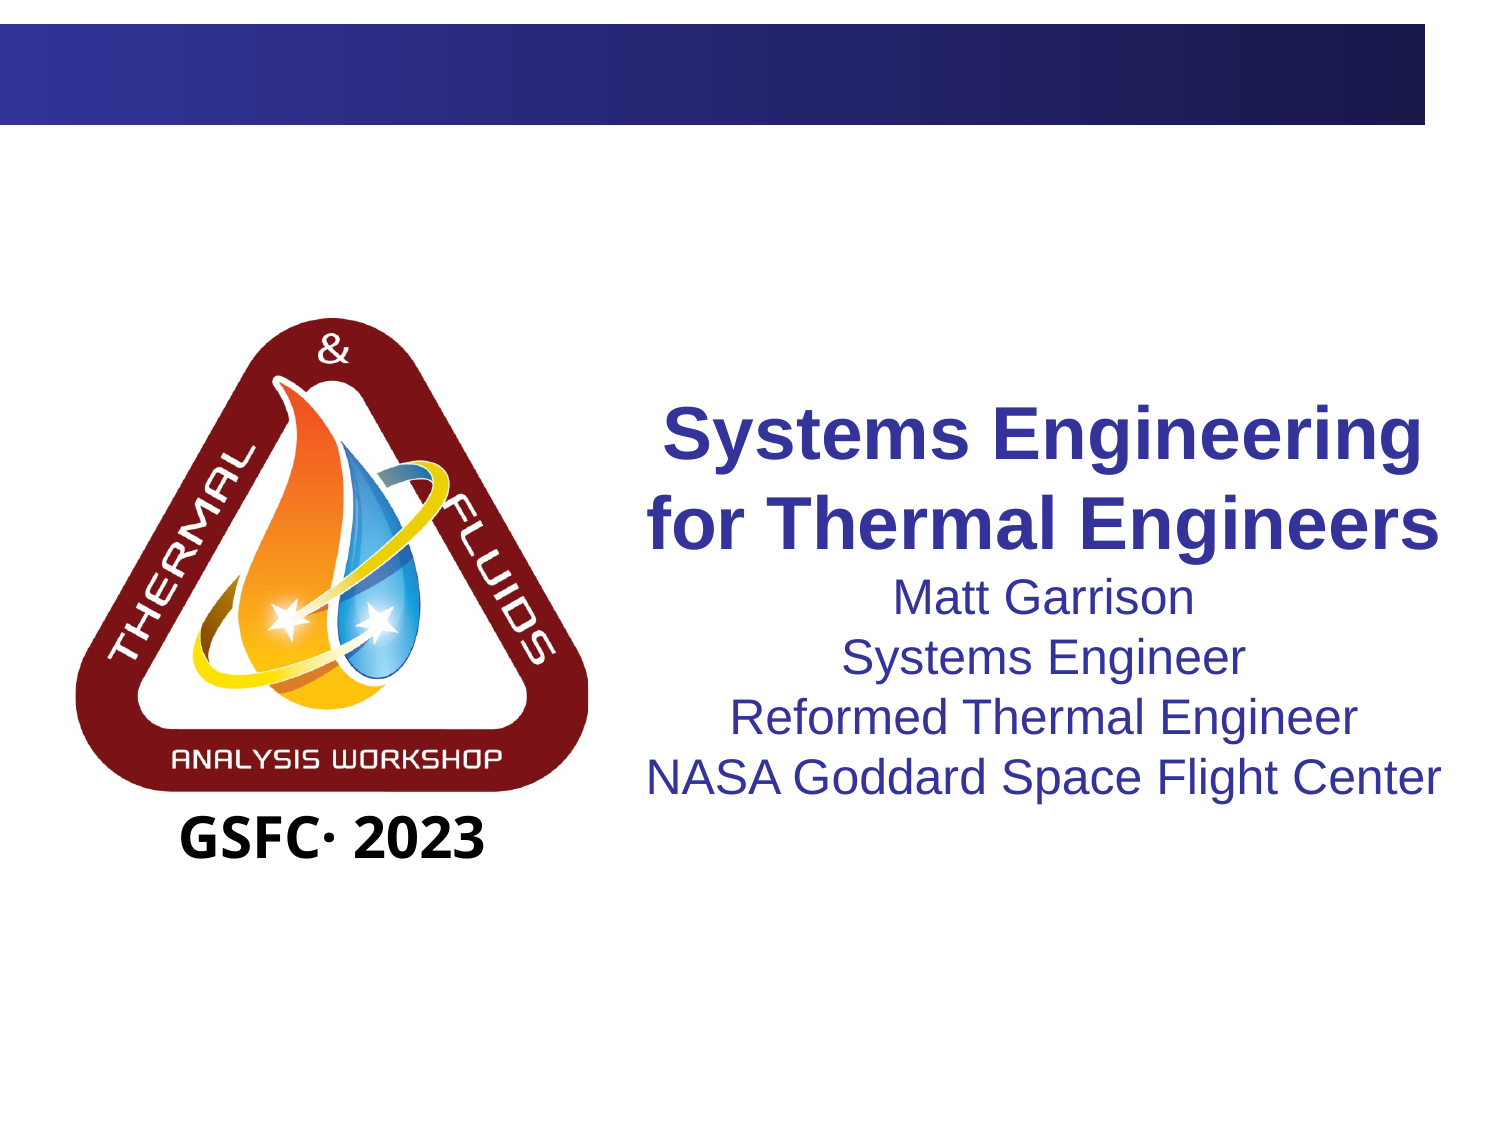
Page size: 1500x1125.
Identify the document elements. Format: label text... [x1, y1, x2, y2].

text_box [0, 24, 1425, 125]
picture [75, 318, 589, 798]
title Systems Engineering for Thermal Engineers Matt Garrison Systems Engineer Reformed Thermal Engineer NASA Goddard Space Flight Center [587, 394, 1500, 1095]
text_box GSFC· 2023 [163, 806, 501, 873]
